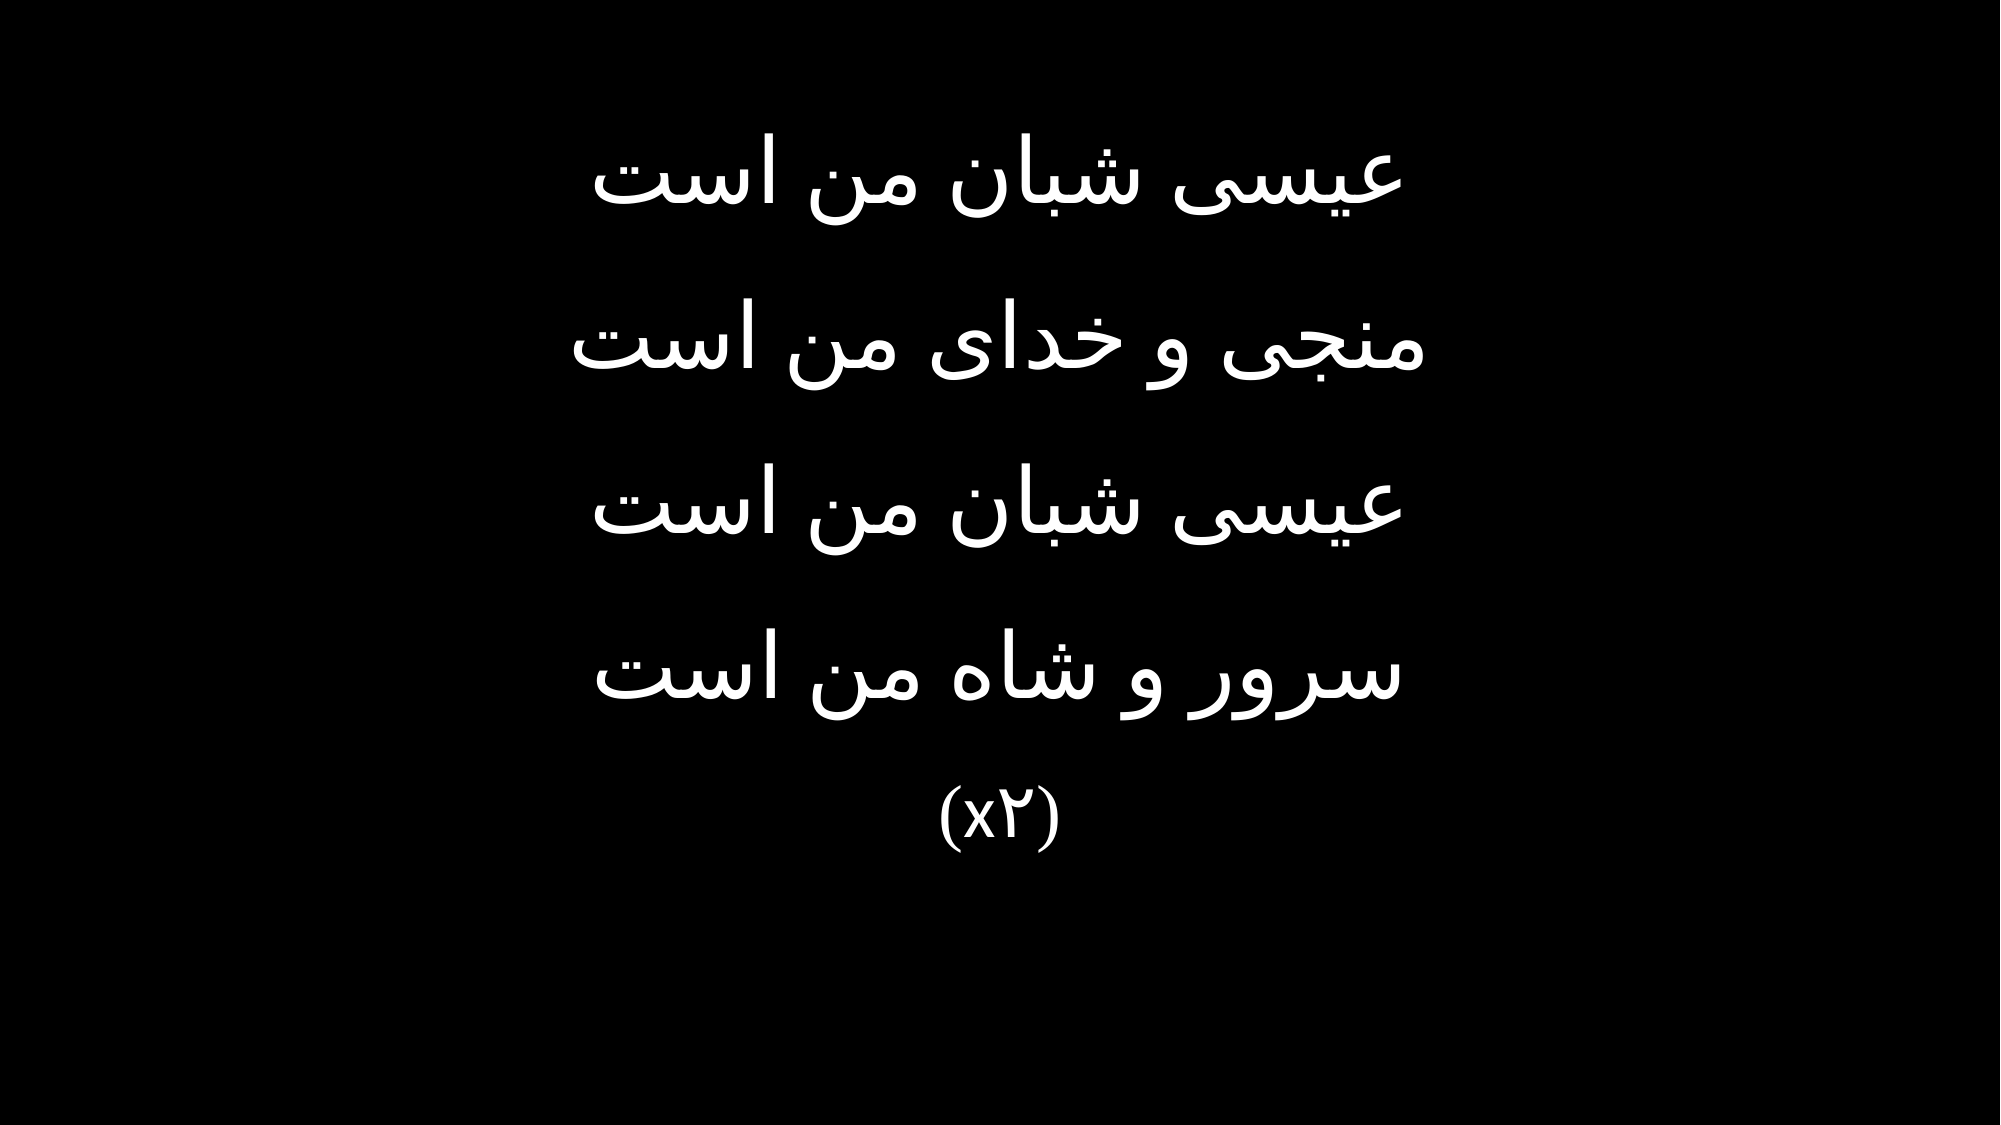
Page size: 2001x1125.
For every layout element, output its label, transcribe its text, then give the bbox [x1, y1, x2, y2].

text_box عیسی شبان من است منجی و خدای من است عیسی شبان من است سرور و شاه من است (x۲) [0, 0, 2000, 1125]
